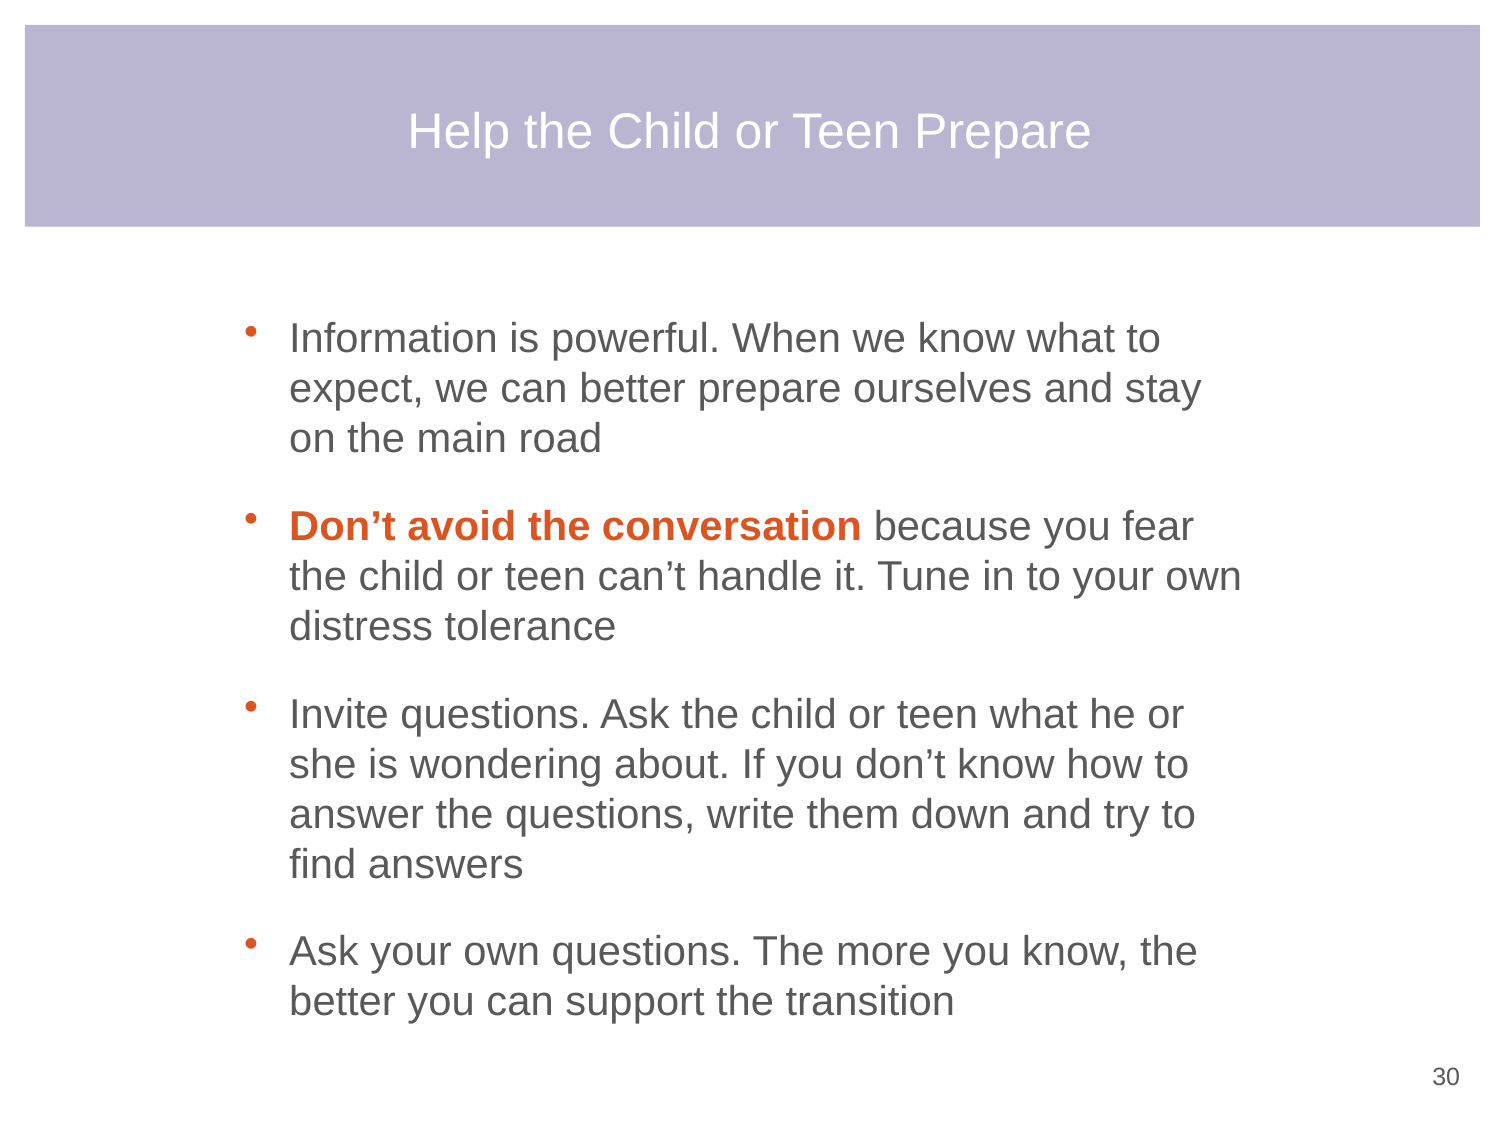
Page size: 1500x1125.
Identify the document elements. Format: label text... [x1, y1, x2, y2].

title Help the Child or Teen Prepare [75, 45, 1425, 213]
slide_number 29 [1125, 1052, 1475, 1100]
list Information is powerful. When we know what to expect, we can better prepare ourselves and stay on the main road Don’t avoid the conversation because you fear the child or teen can’t handle it. Tune in to your own distress tolerance Invite questions. Ask the child or teen what he or she is wondering about. If you don’t know how to answer the questions, write them down and try to find answers Ask your own questions. The more you know, the better you can support the transition [228, 303, 1272, 1015]
